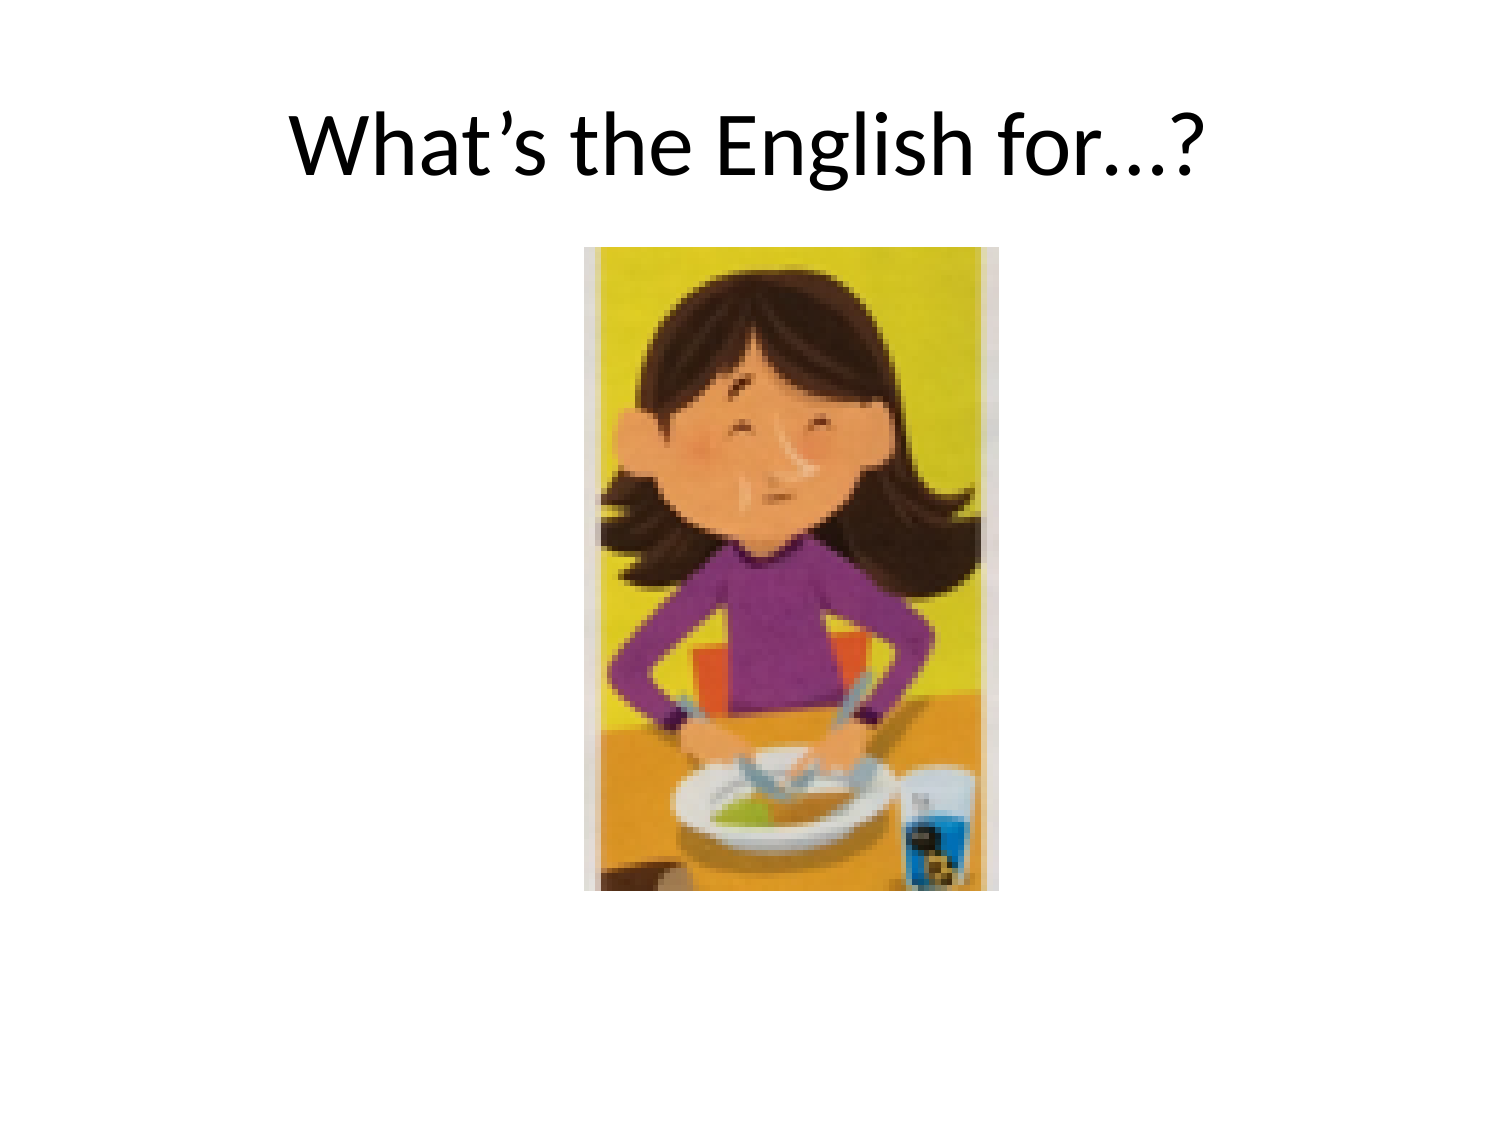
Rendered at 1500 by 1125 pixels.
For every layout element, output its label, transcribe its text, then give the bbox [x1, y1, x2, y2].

title What’s the English for…? [75, 45, 1425, 233]
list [584, 247, 999, 892]
